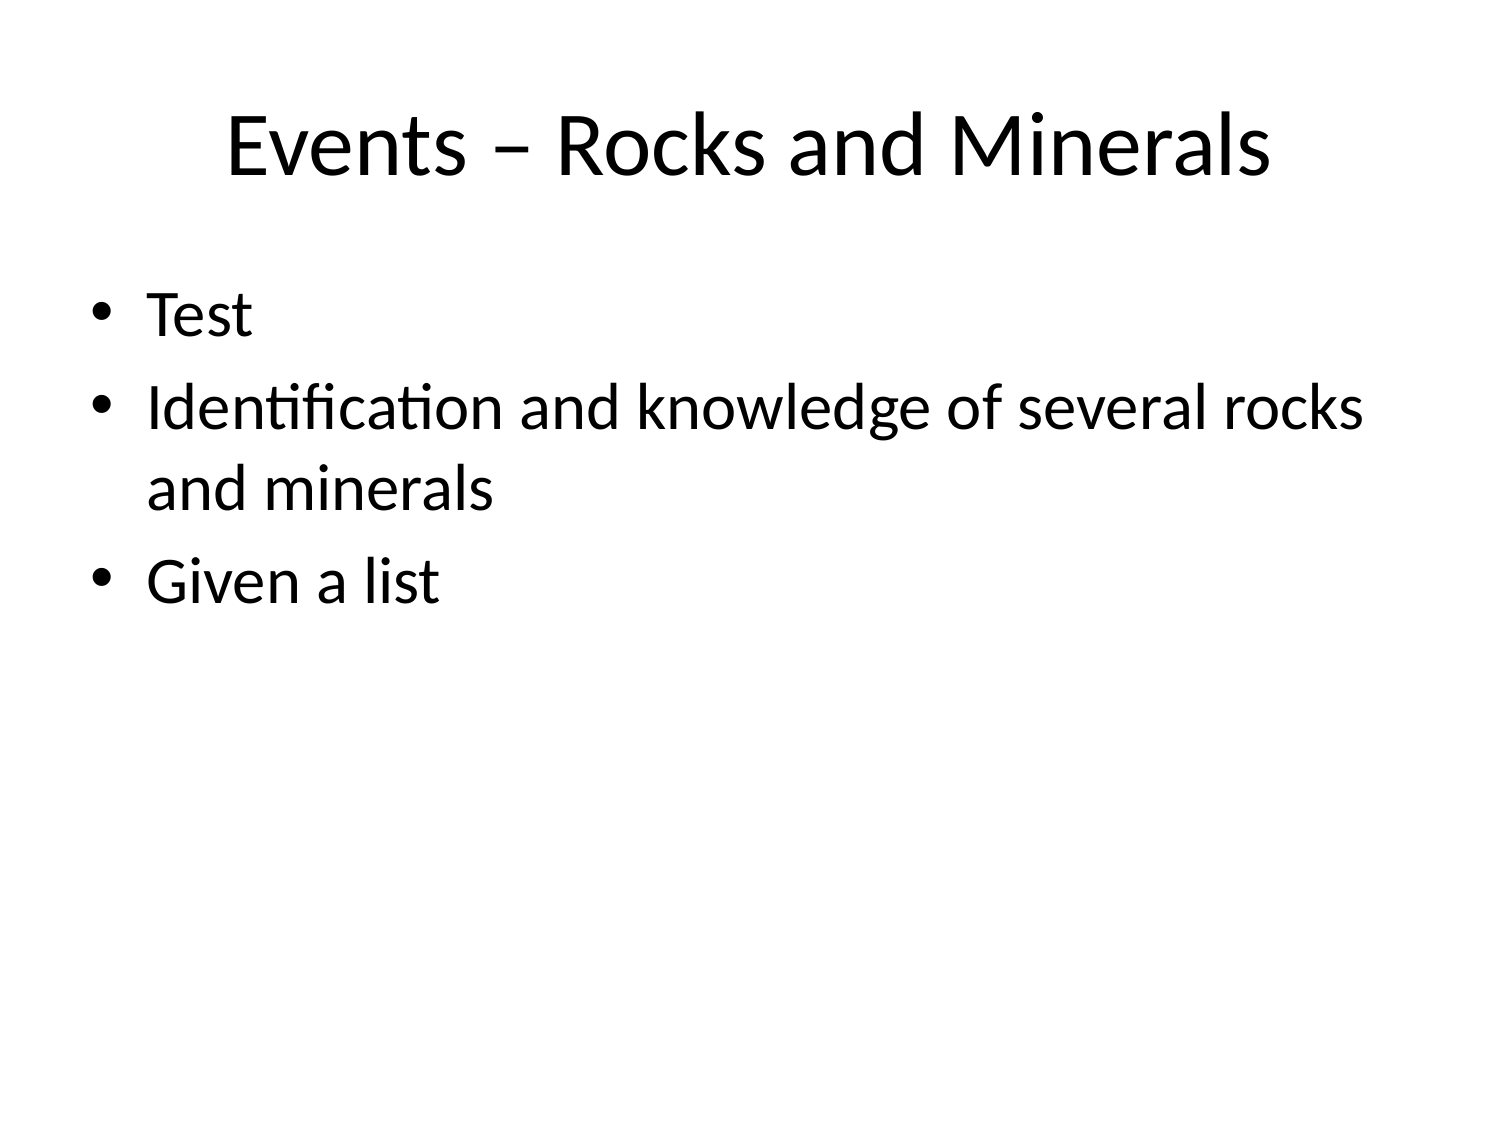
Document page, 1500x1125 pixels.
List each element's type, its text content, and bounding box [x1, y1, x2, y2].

list Test Identification and knowledge of several rocks and minerals Given a list [75, 262, 1425, 1005]
title Events – Rocks and Minerals [75, 45, 1425, 233]
